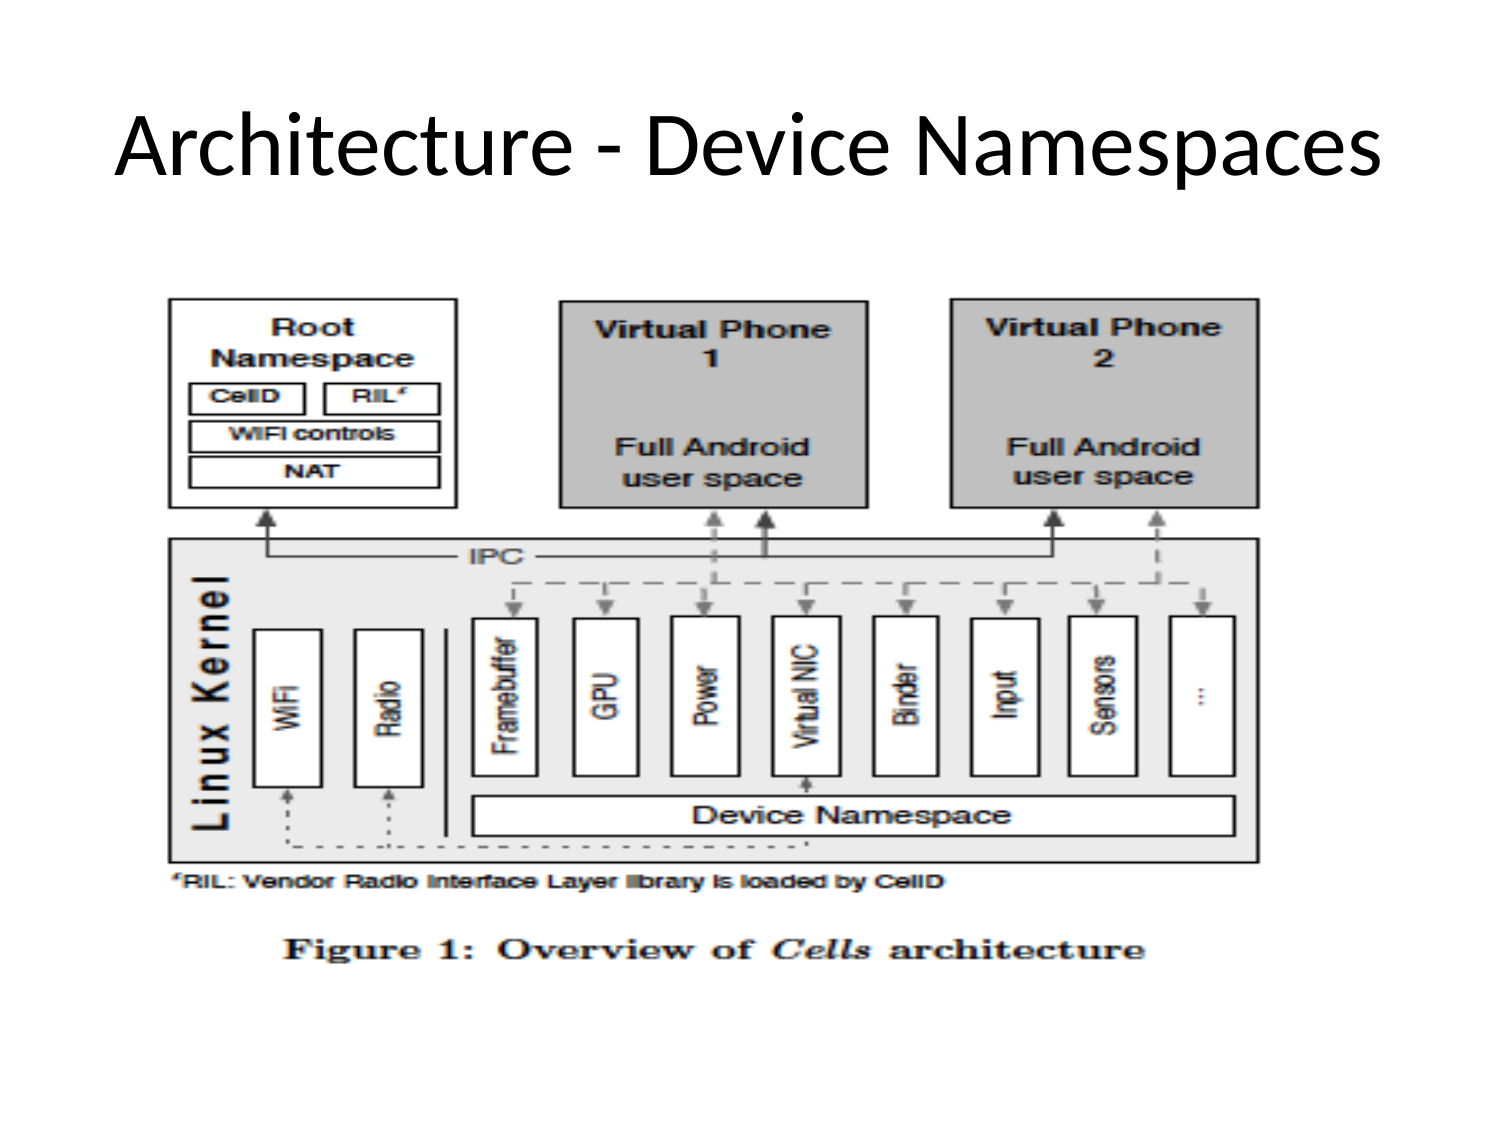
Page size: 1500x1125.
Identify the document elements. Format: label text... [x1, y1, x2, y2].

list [74, 199, 1500, 984]
title Architecture - Device Namespaces [75, 45, 1425, 198]
